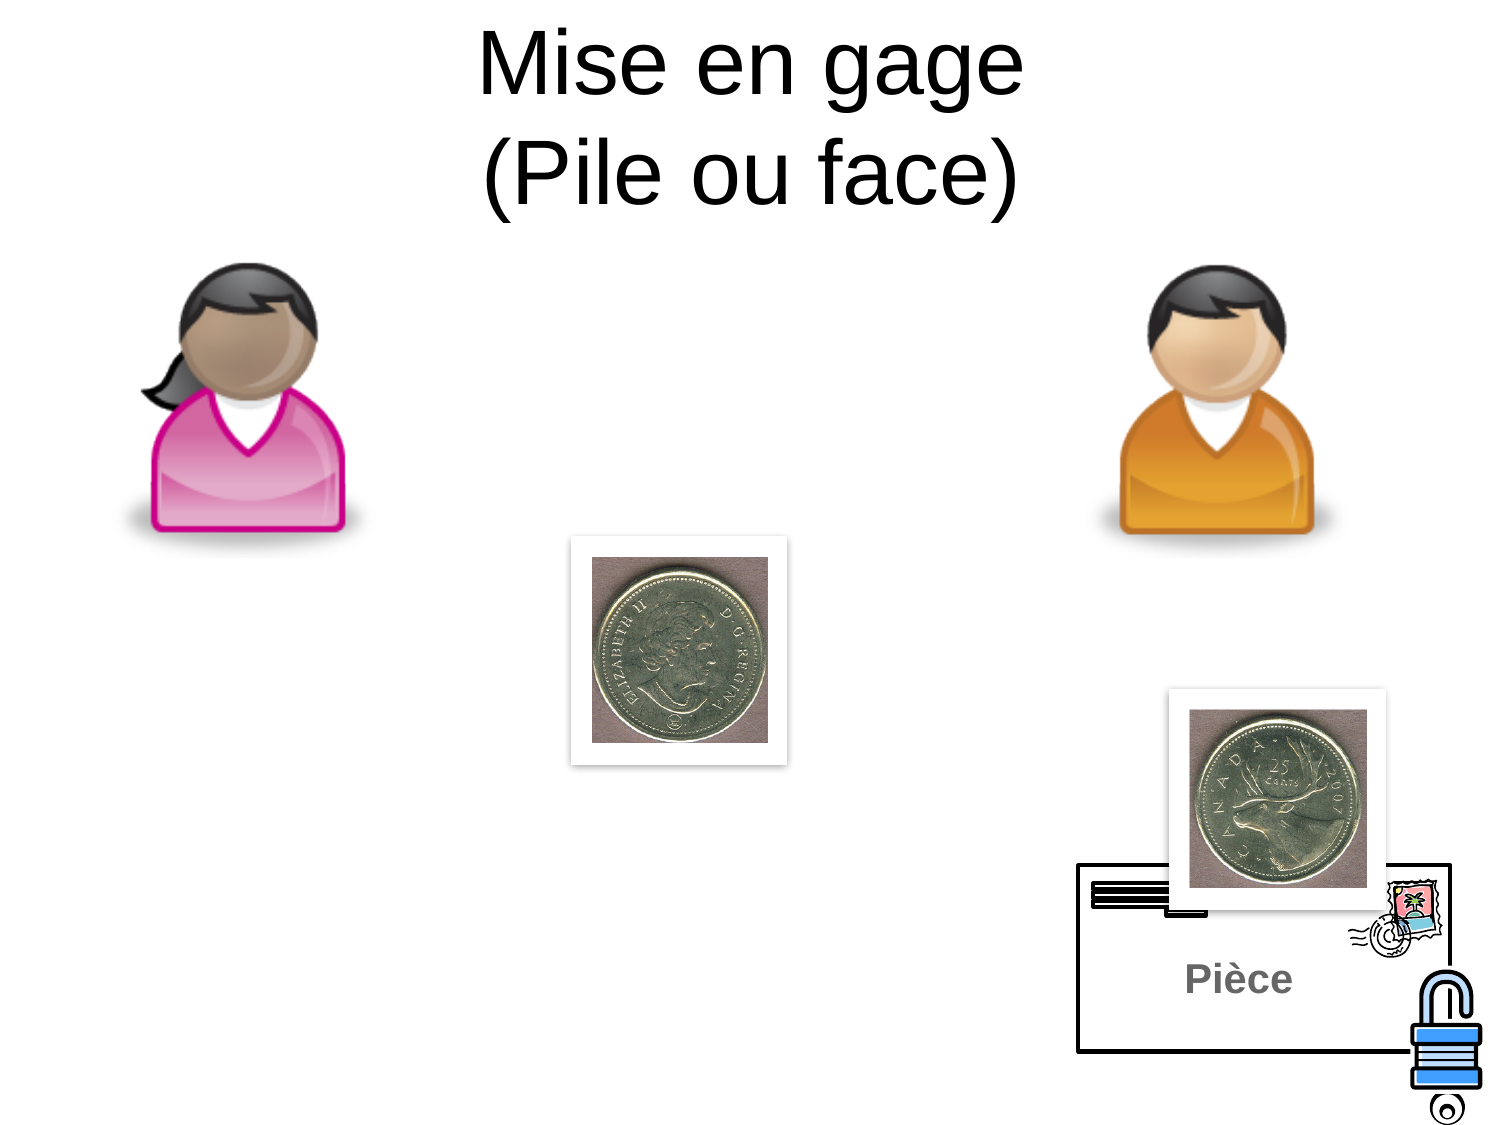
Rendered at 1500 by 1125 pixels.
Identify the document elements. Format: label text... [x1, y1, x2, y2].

text_box Mise en gage (Pile ou face) [76, 0, 1427, 225]
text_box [1405, 965, 1487, 1125]
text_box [1077, 865, 1451, 1052]
picture [1183, 702, 1372, 896]
picture [1066, 257, 1367, 558]
picture [585, 550, 773, 751]
picture [93, 257, 394, 558]
